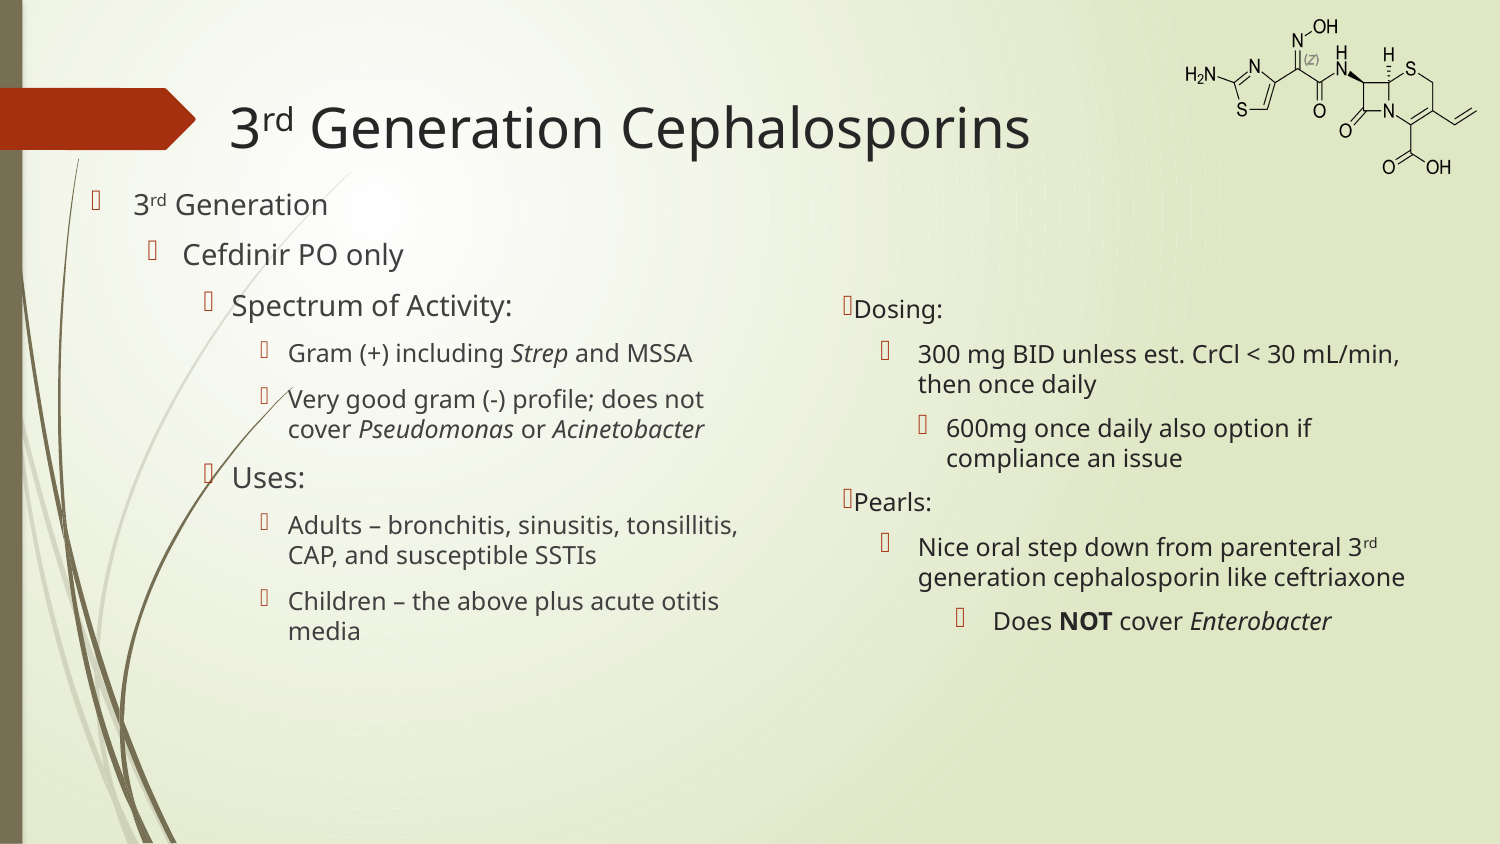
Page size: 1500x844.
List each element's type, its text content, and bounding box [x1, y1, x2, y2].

title 3rd Generation Cephalosporins [214, 84, 1120, 179]
text_box Dosing: 300 mg BID unless est. CrCl < 30 mL/min, then once daily 600mg once daily also option if compliance an issue Pearls: Nice oral step down from parenteral 3rd generation cephalosporin like ceftriaxone Does NOT cover Enterobacter [828, 286, 1465, 643]
list 3rd Generation Cefdinir PO only Spectrum of Activity: Gram (+) including Strep and MSSA Very good gram (-) profile; does not cover Pseudomonas or Acinetobacter Uses: Adults – bronchitis, sinusitis, tonsillitis, CAP, and susceptible SSTIs Children – the above plus acute otitis media [76, 178, 780, 811]
picture [1180, 12, 1484, 181]
